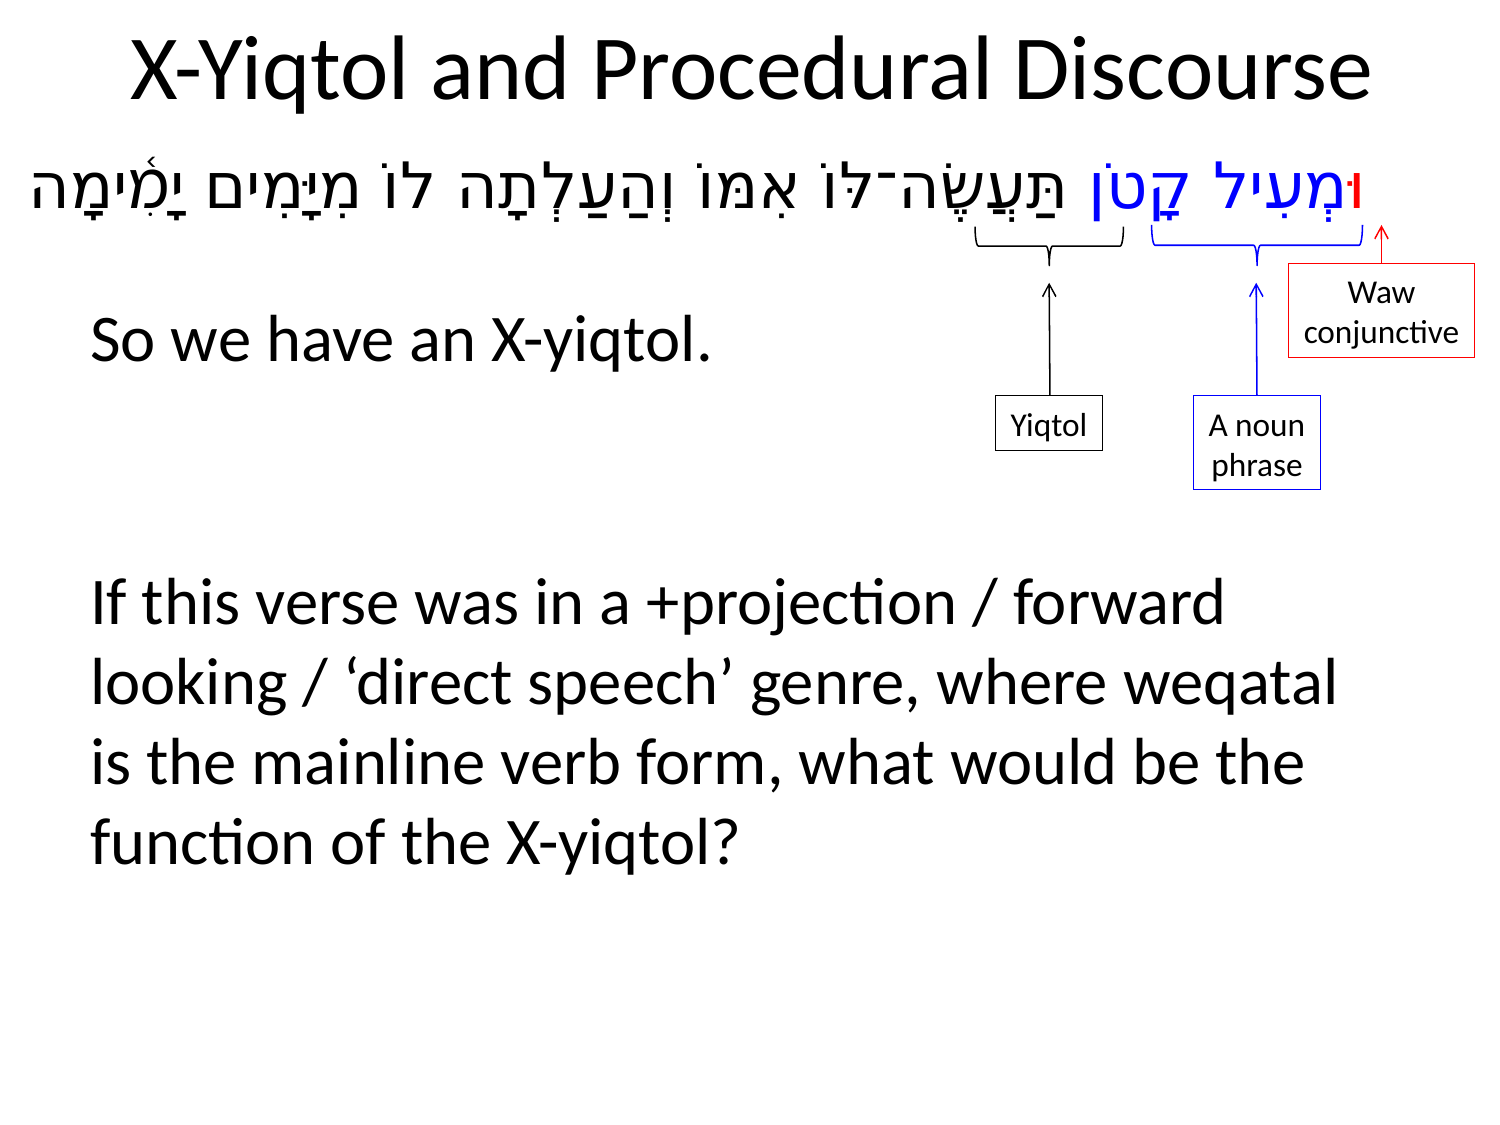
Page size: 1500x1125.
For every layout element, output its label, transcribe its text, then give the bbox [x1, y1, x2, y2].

text_box If this verse was in a +projection / forward looking / ‘direct speech’ genre, where weqatal is the mainline verb form, what would be the function of the X-yiqtol? [75, 549, 1400, 1050]
text_box Waw conjunctive [1288, 263, 1475, 358]
text_box Yiqtol [995, 395, 1103, 451]
text_box [1150, 224, 1364, 267]
text_box [974, 226, 1125, 267]
list So we have an X-yiqtol. [75, 287, 950, 396]
text_box וּמְעִיל קָטֹן תַּעֲשֶׂה־לּוֹ אִמּוֹ וְהַעַלְתָה לוֹ מִיָּמִים יָמִ֫ימָה [0, 137, 1400, 250]
text_box A noun phrase [1193, 395, 1321, 490]
title X-Yiqtol and Procedural Discourse [78, 0, 1429, 125]
